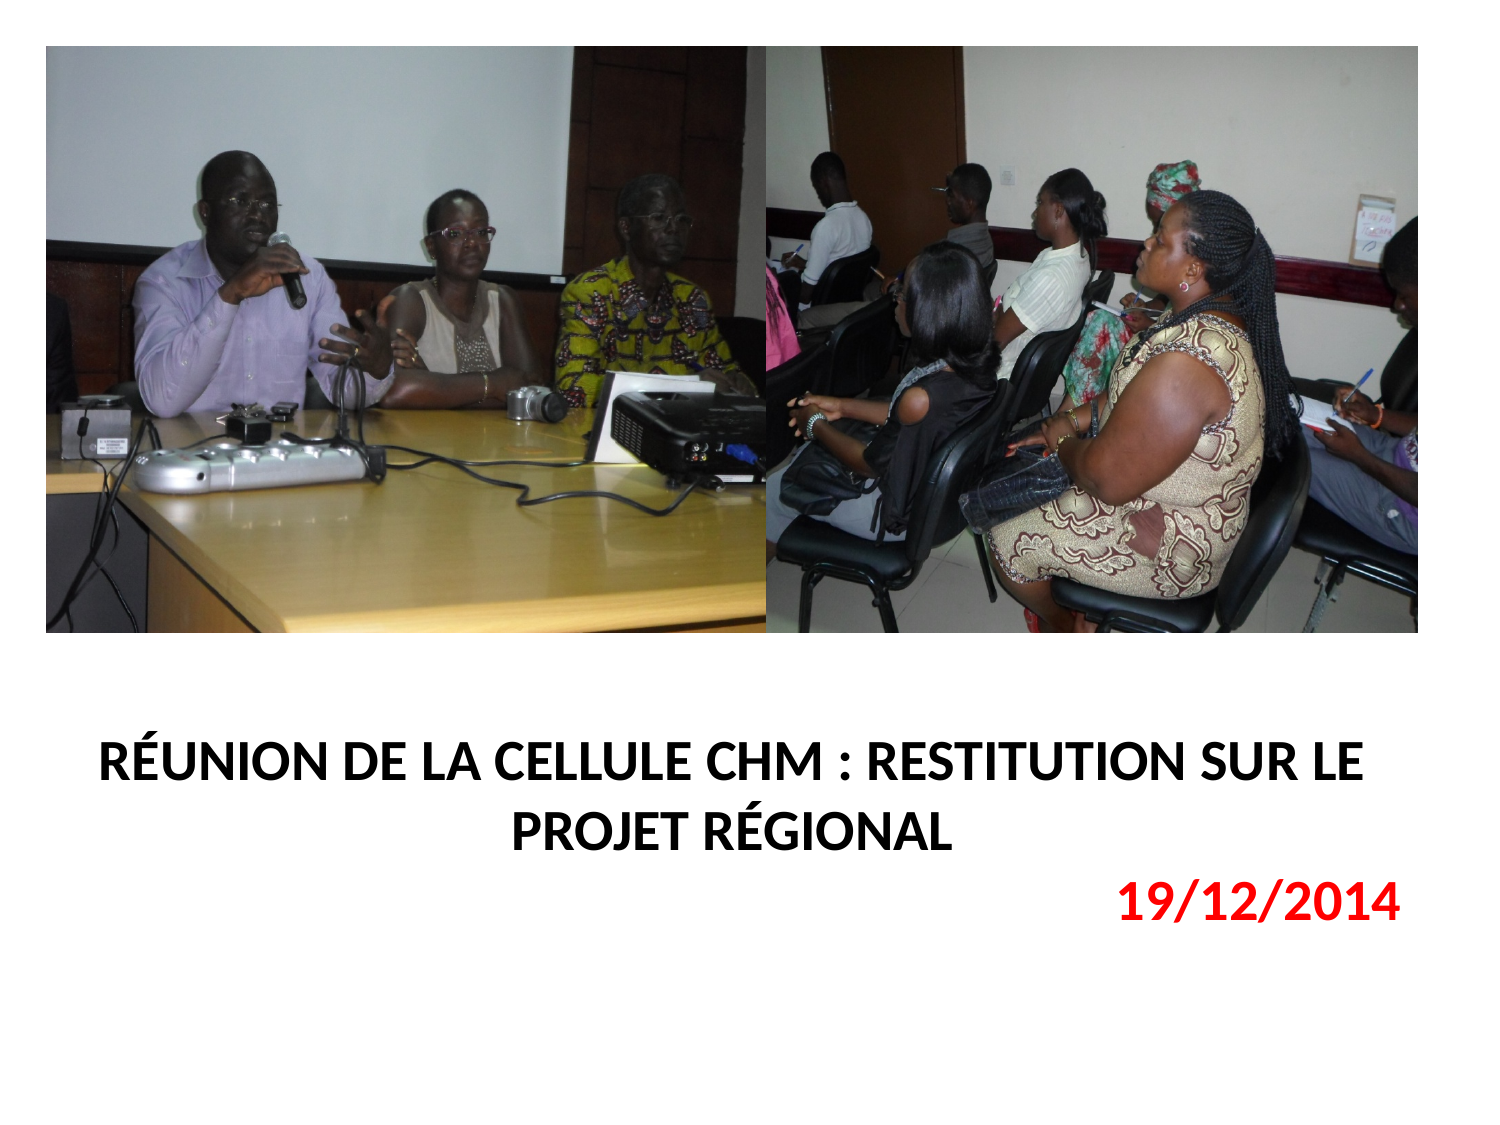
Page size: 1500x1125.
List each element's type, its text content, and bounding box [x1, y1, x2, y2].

text_box RÉUNION DE LA CELLULE CHM : RESTITUTION SUR LE PROJET RÉGIONAL 19/12/2014 [35, 714, 1430, 940]
picture [46, 46, 1419, 633]
